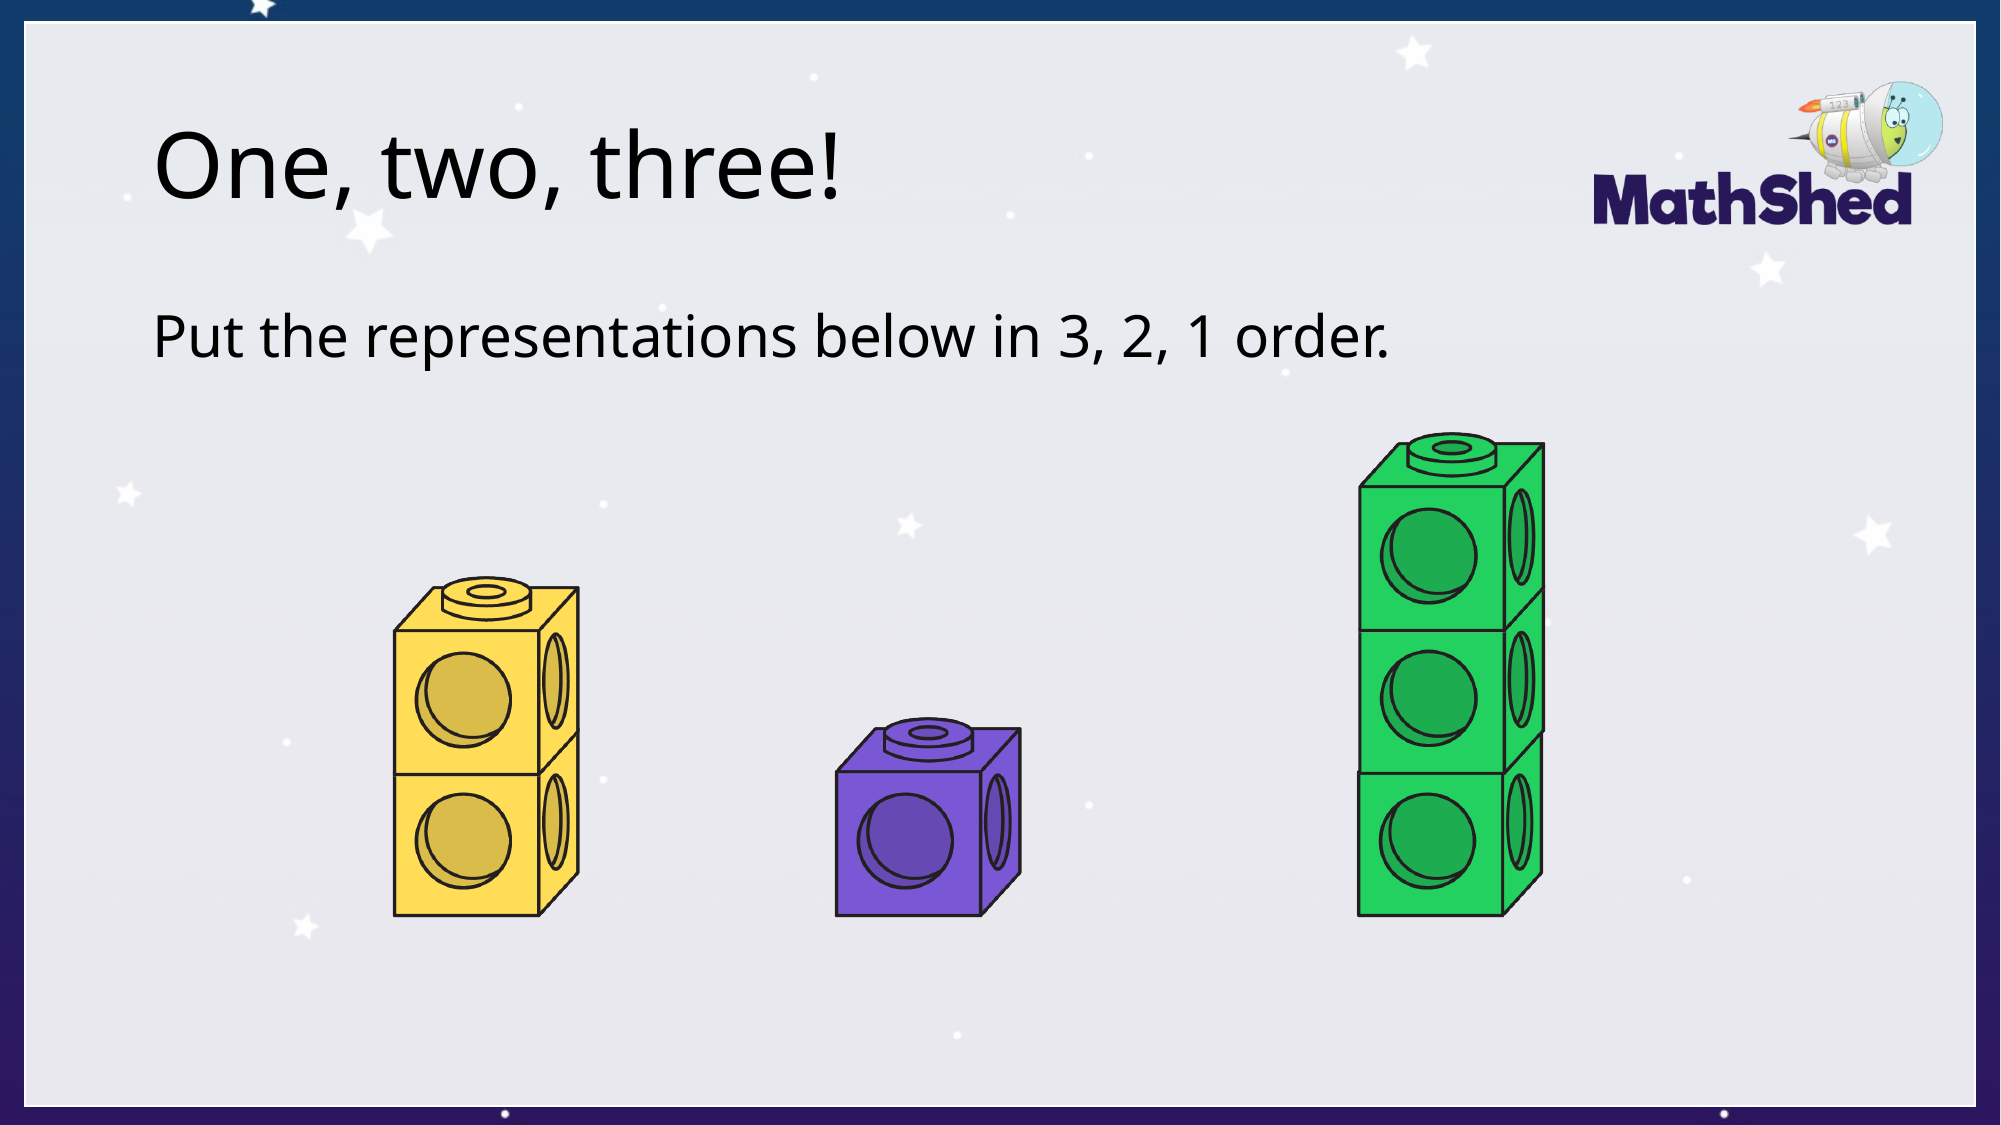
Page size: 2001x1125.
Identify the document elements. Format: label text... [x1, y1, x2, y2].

list Put the representations below in 3, 2, 1 order. [137, 299, 1863, 1014]
title One, two, three! [137, 59, 1578, 278]
picture [0, 0, 2001, 1125]
